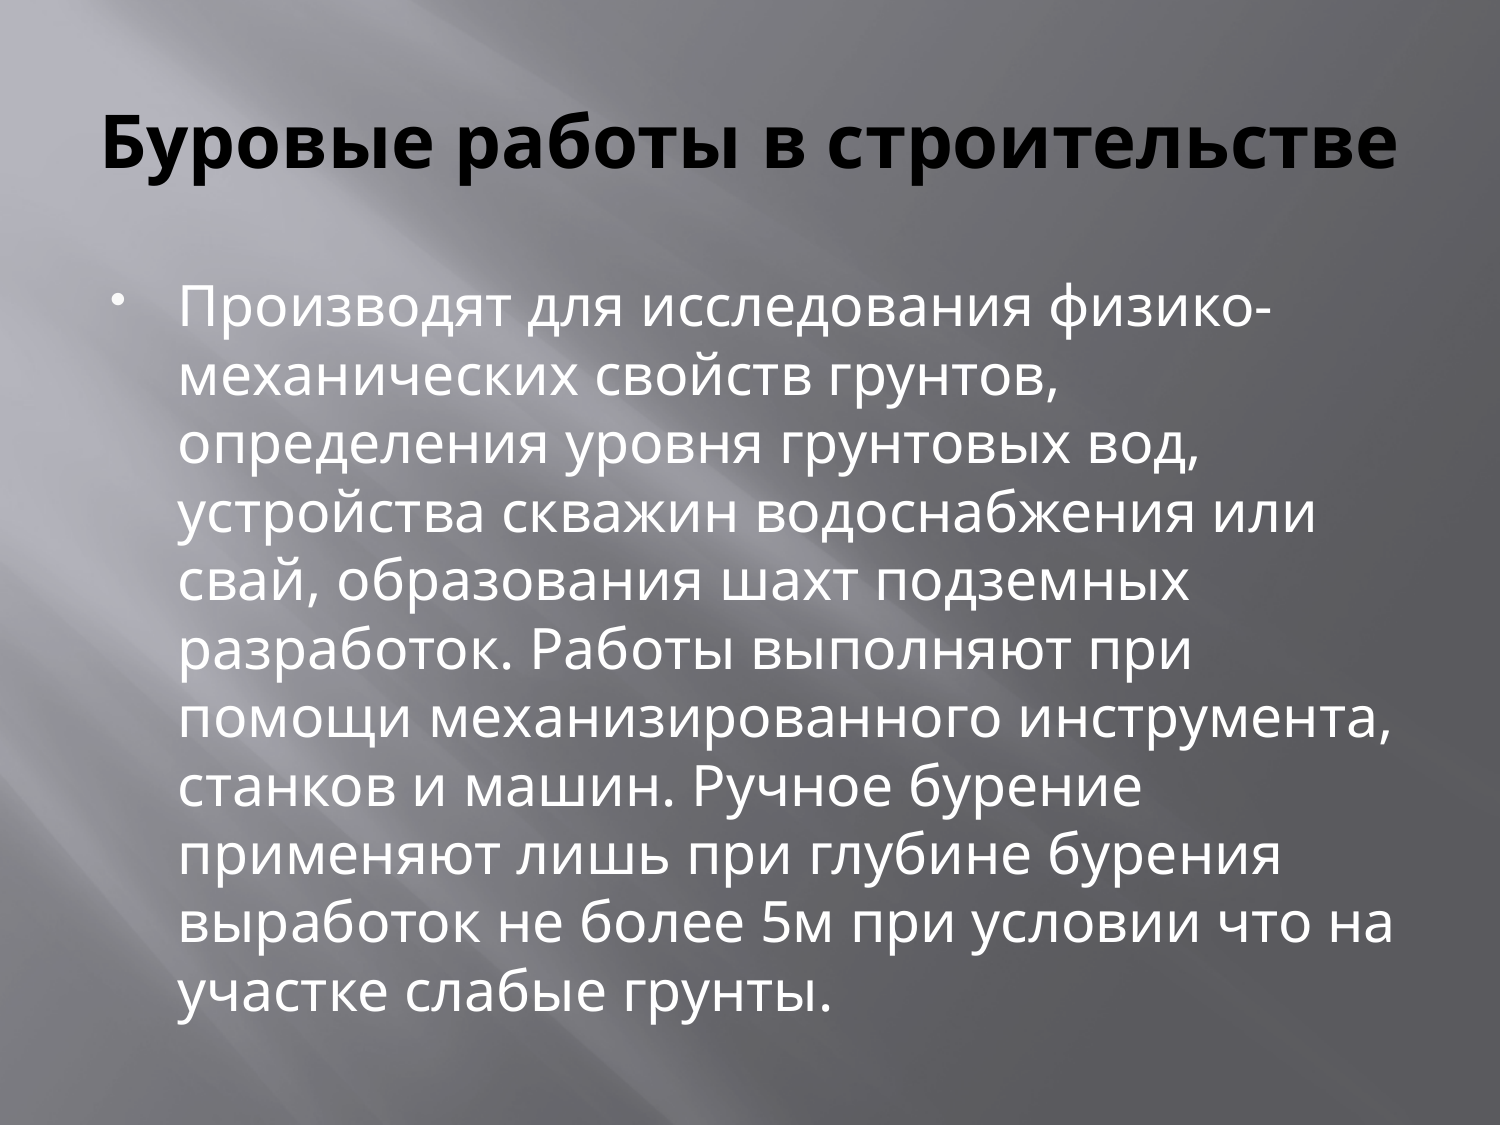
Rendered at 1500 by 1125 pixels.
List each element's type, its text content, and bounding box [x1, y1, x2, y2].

list Производят для исследования физико-механических свойств грунтов, определения уровня грунтовых вод, устройства скважин водоснабжения или свай, образования шахт подземных разработок. Работы выполняют при помощи механизированного инструмента, станков и машин. Ручное бурение применяют лишь при глубине бурения выработок не более 5м при условии что на участке слабые грунты. [75, 262, 1425, 1035]
title Буровые работы в строительстве [75, 45, 1425, 233]
